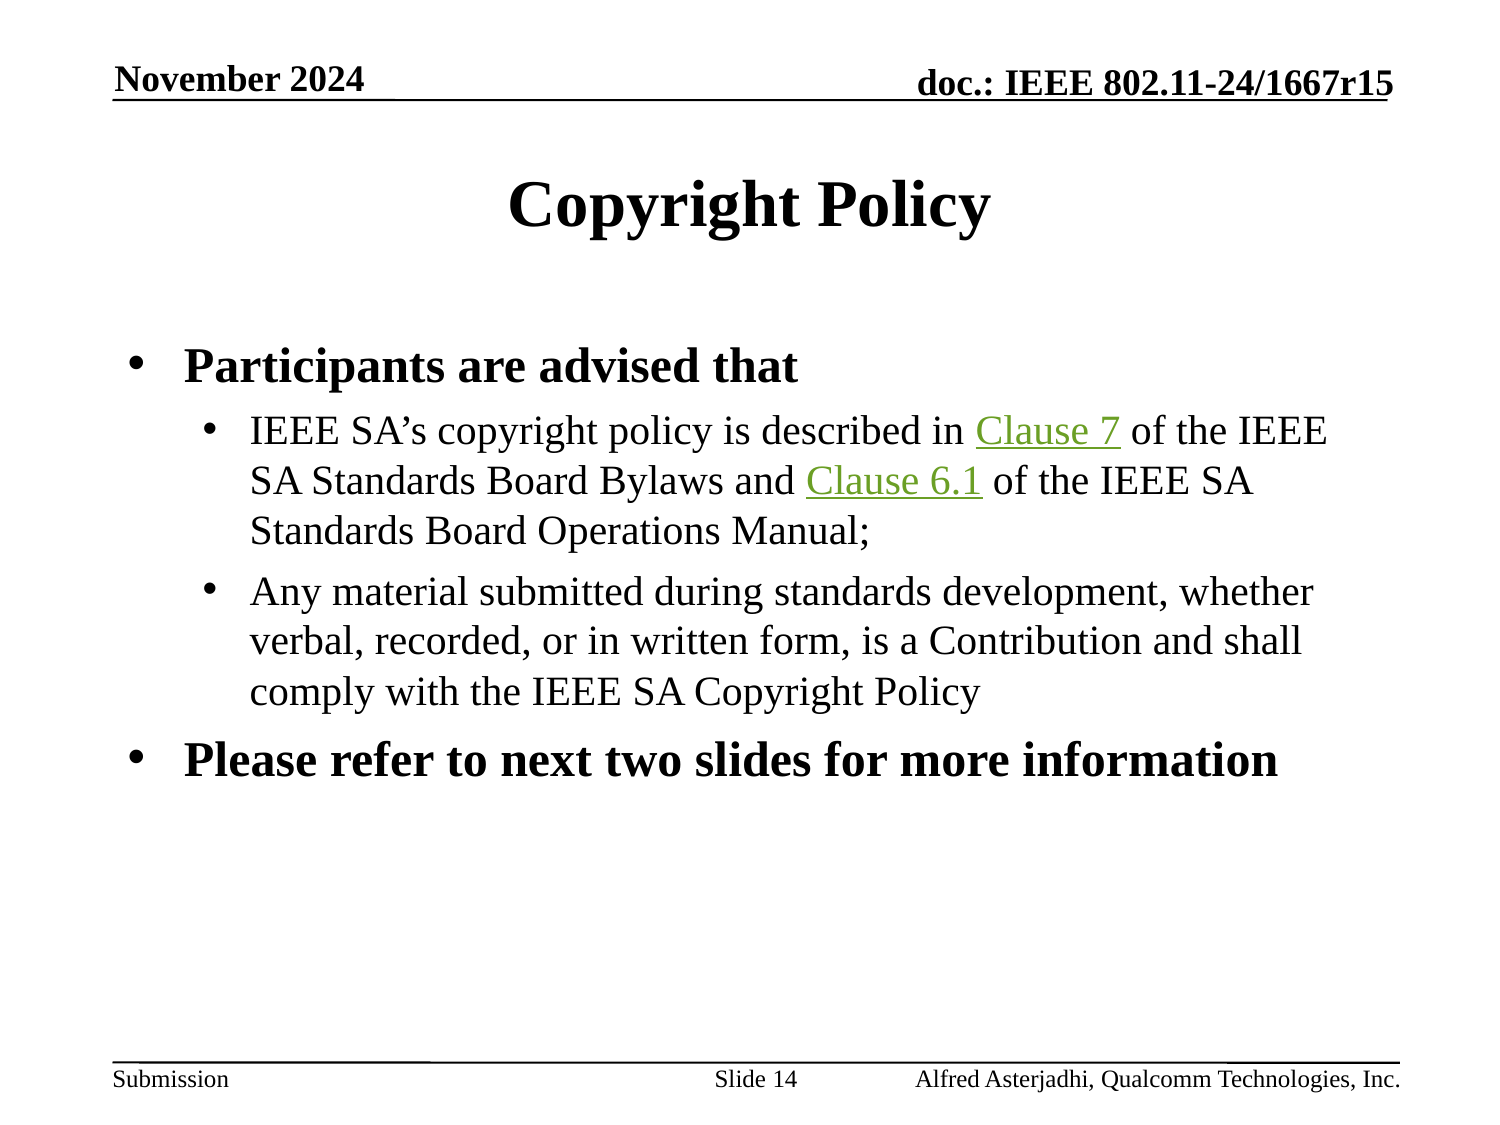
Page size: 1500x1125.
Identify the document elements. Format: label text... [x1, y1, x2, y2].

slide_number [114, 54, 423, 100]
list Participants are advised that IEEE SA’s copyright policy is described in Clause 7 of the IEEE SA Standards Board Bylaws and Clause 6.1 of the IEEE SA Standards Board Operations Manual; Any material submitted during standards development, whether verbal, recorded, or in written form, is a Contribution and shall comply with the IEEE SA Copyright Policy Please refer to next two slides for more information [112, 324, 1388, 1000]
title Copyright Policy [112, 112, 1388, 288]
slide_number Slide 14 [712, 1061, 800, 1123]
footer Alfred Asterjadhi, Qualcomm Technologies, Inc. [878, 1061, 1402, 1093]
